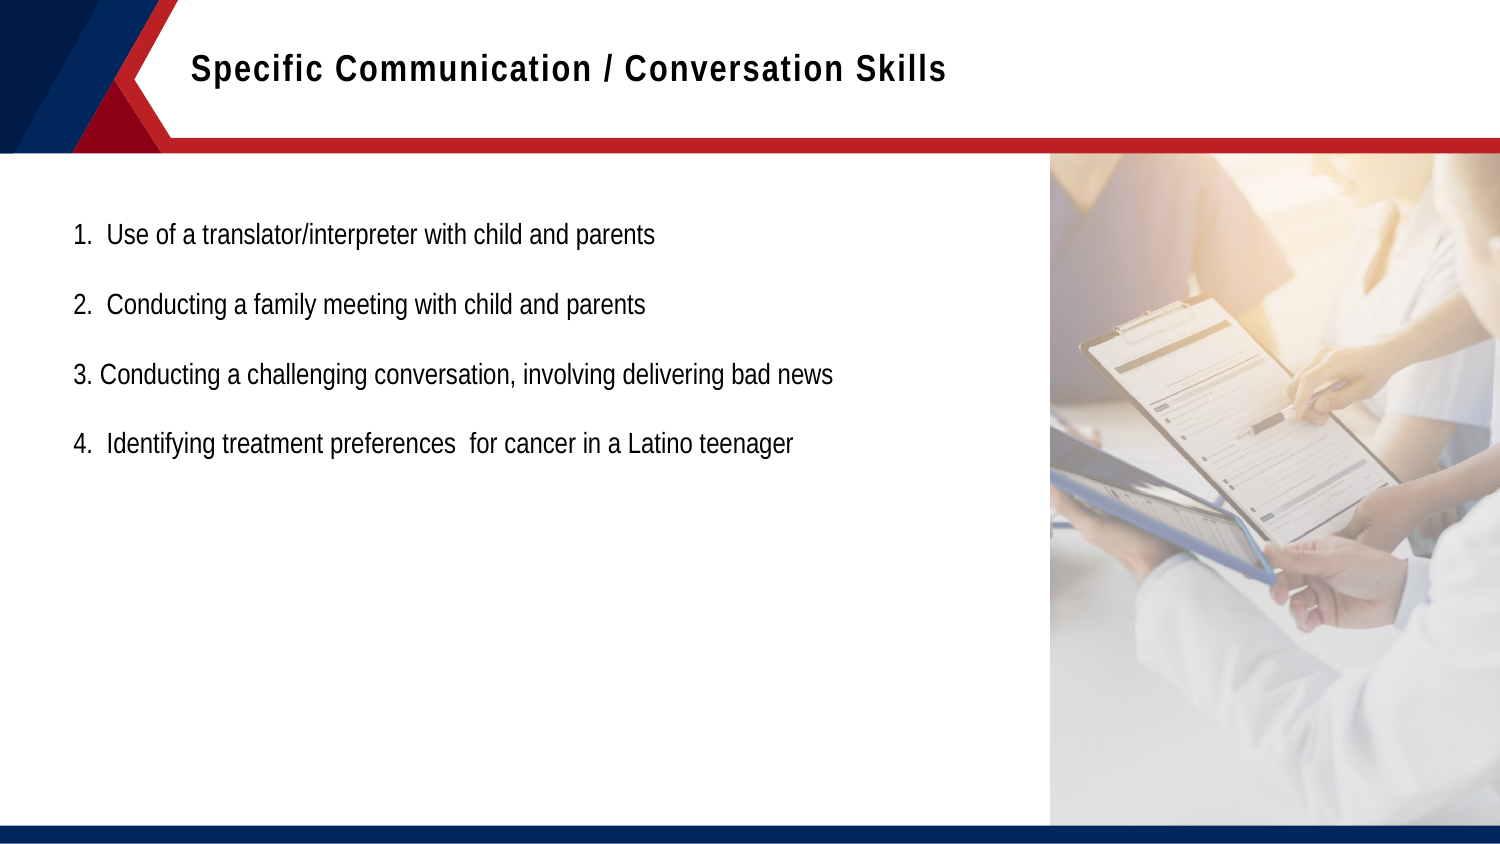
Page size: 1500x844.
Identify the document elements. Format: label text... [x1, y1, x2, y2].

text_box 1. Use of a translator/interpreter with child and parents 2. Conducting a family meeting with child and parents 3. Conducting a challenging conversation, involving delivering bad news 4. Identifying treatment preferences for cancer in a Latino teenager [58, 207, 888, 538]
picture [1049, 154, 1500, 829]
text_box [0, 825, 1500, 844]
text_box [0, 0, 1500, 154]
